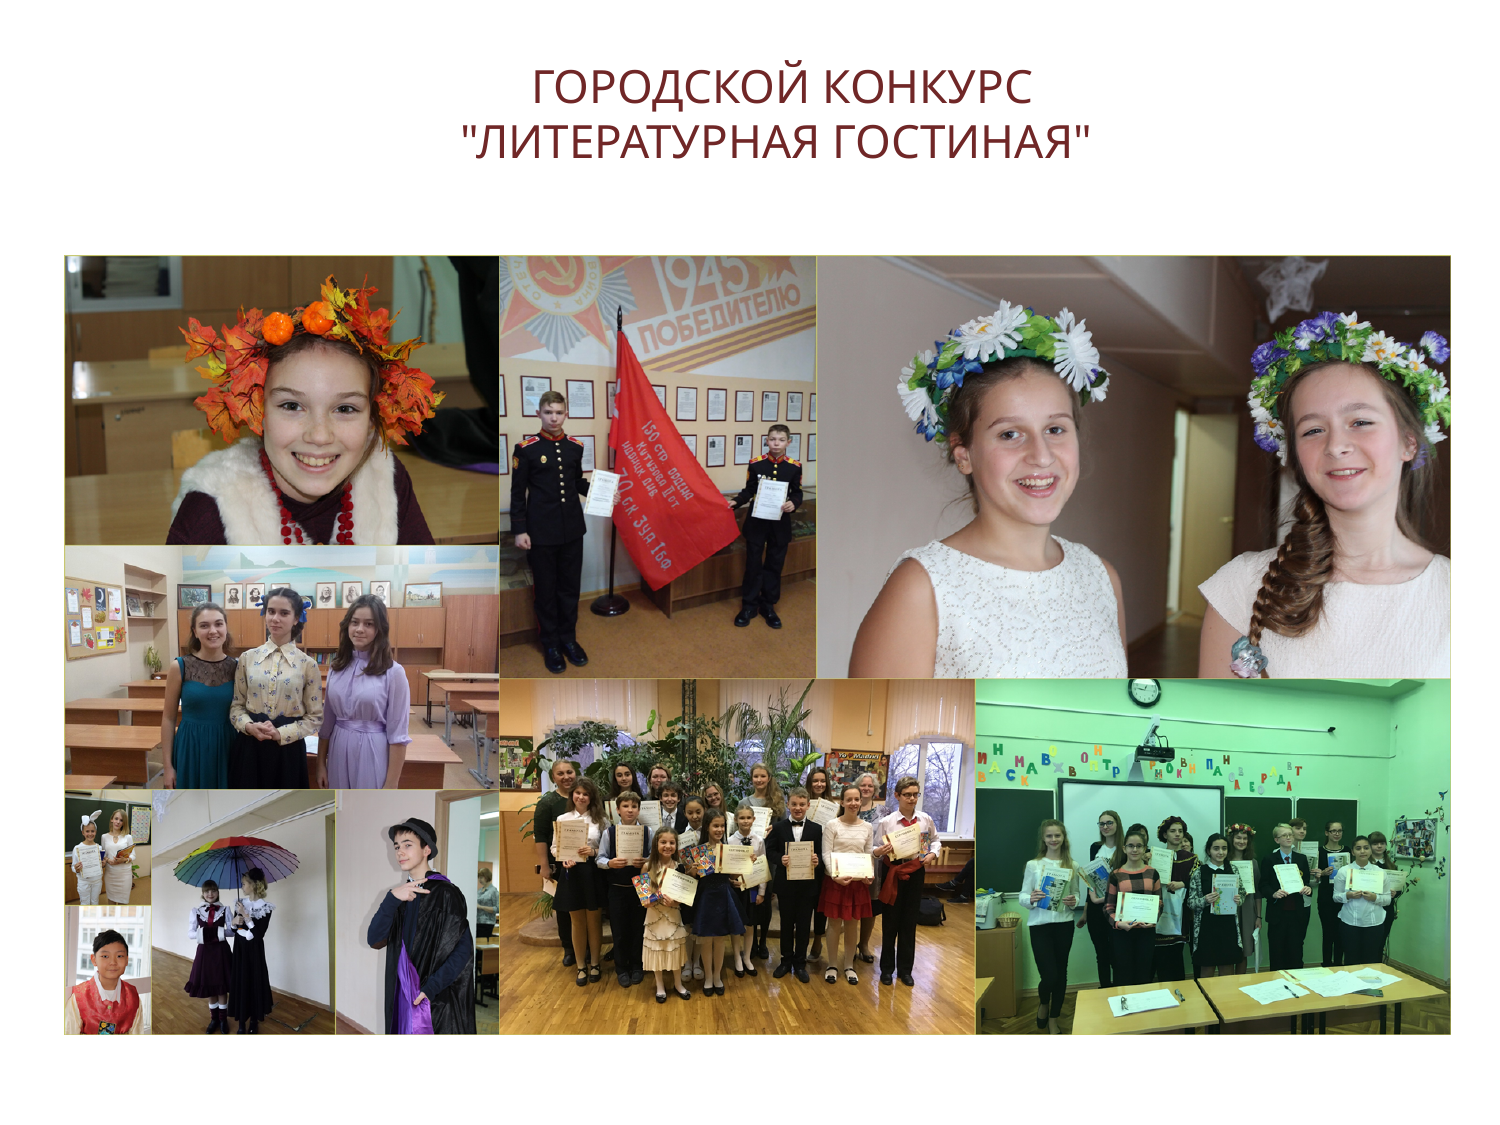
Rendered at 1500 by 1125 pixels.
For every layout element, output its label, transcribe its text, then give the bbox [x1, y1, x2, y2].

picture [64, 255, 1451, 1036]
text_box ГОРОДСКОЙ КОНКУРС "ЛИТЕРАТУРНАЯ ГОСТИНАЯ" [407, 50, 1158, 175]
